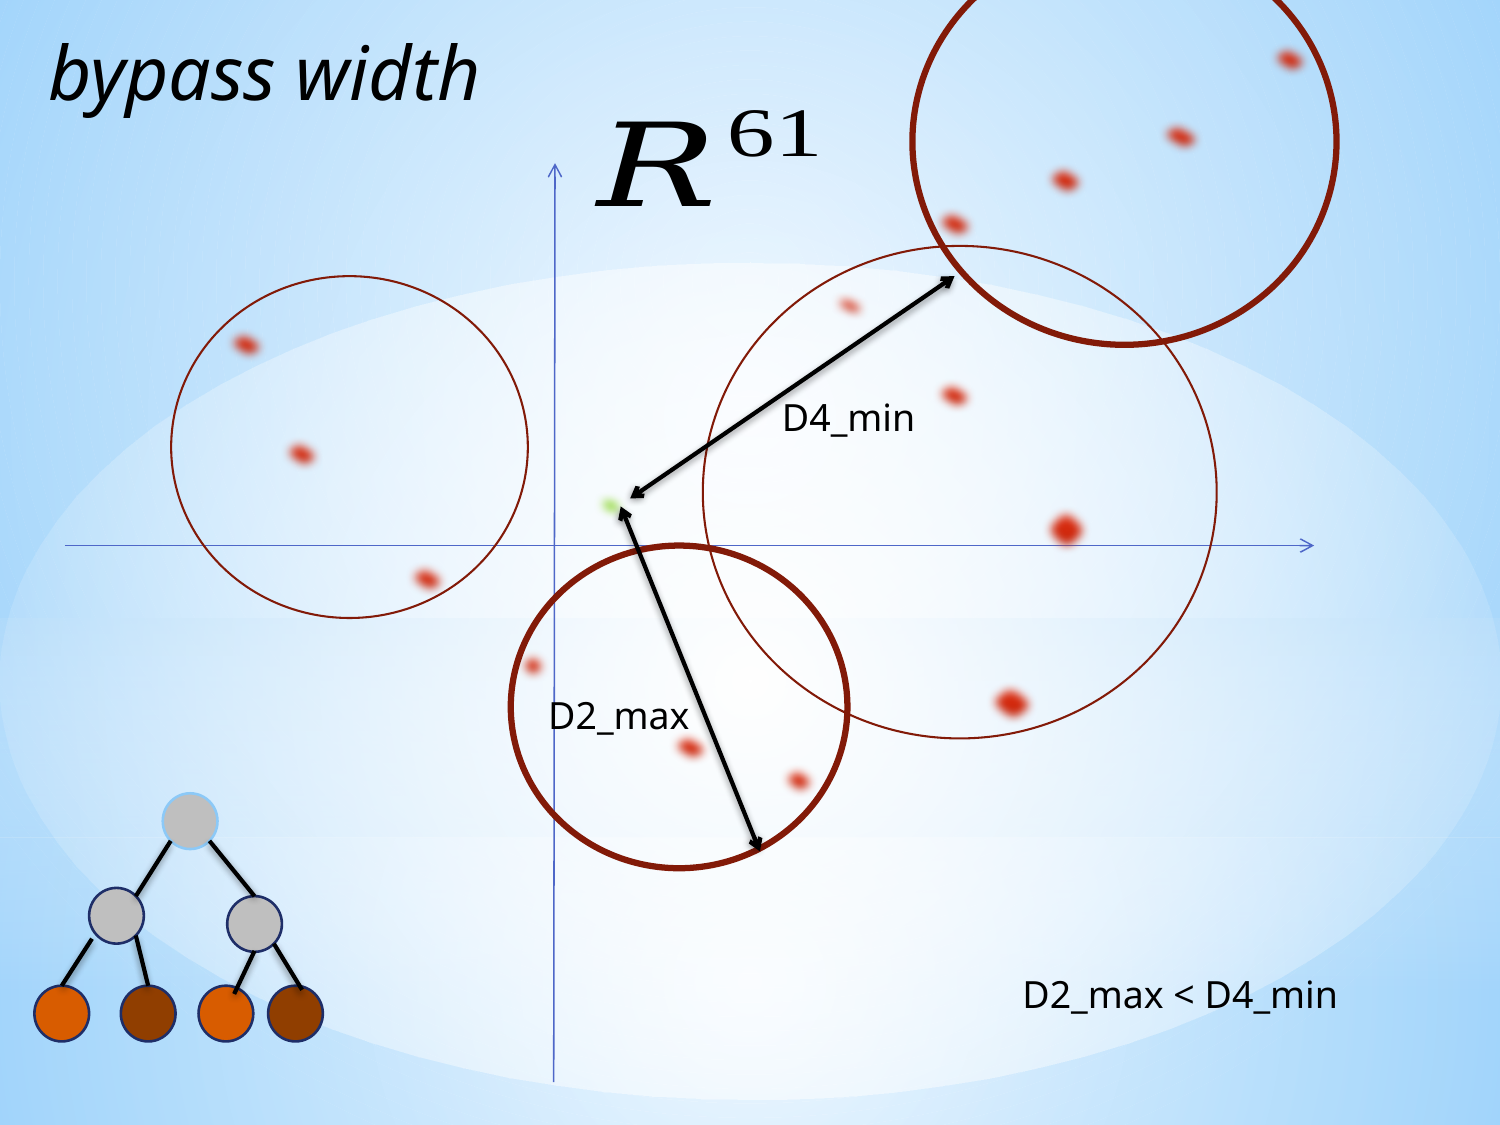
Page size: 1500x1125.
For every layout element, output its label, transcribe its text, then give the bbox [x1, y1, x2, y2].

text_box [33, 985, 58, 1043]
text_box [135, 840, 171, 897]
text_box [64, 39, 1318, 1083]
text_box [941, 0, 1308, 37]
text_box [620, 506, 761, 852]
text_box [1325, 71, 1338, 212]
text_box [233, 951, 255, 995]
text_box D2_max < D4_min [1325, 963, 1354, 1024]
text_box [209, 840, 255, 897]
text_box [61, 938, 93, 986]
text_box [135, 935, 149, 986]
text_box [273, 943, 303, 991]
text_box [628, 275, 955, 496]
text_box bypass width [33, 17, 497, 123]
